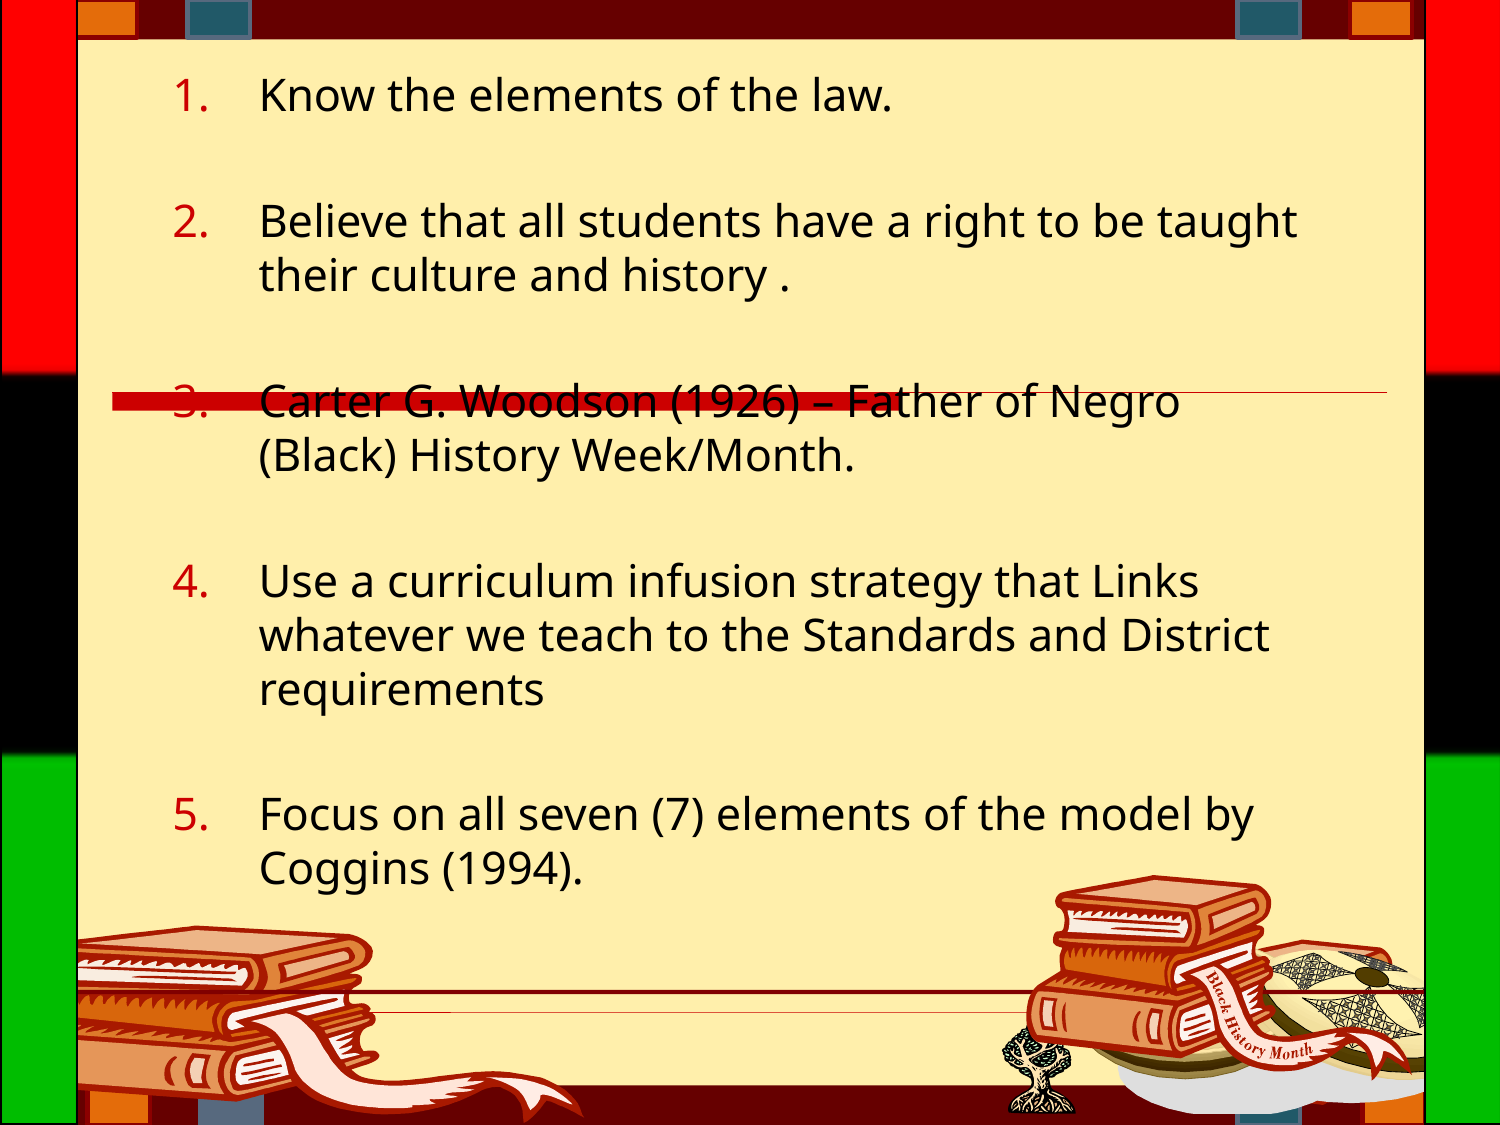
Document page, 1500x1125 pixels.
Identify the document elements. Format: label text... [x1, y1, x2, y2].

subtitle Know the elements of the law. Believe that all students have a right to be taught their culture and history . Carter G. Woodson (1926) – Father of Negro (Black) History Week/Month. Use a curriculum infusion strategy that Links whatever we teach to the Standards and District requirements Focus on all seven (7) elements of the model by Coggins (1994). [157, 59, 1345, 873]
text_box [262, 349, 563, 425]
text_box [82, 874, 1419, 1081]
picture [1424, 0, 1500, 1125]
picture [0, 0, 78, 1125]
